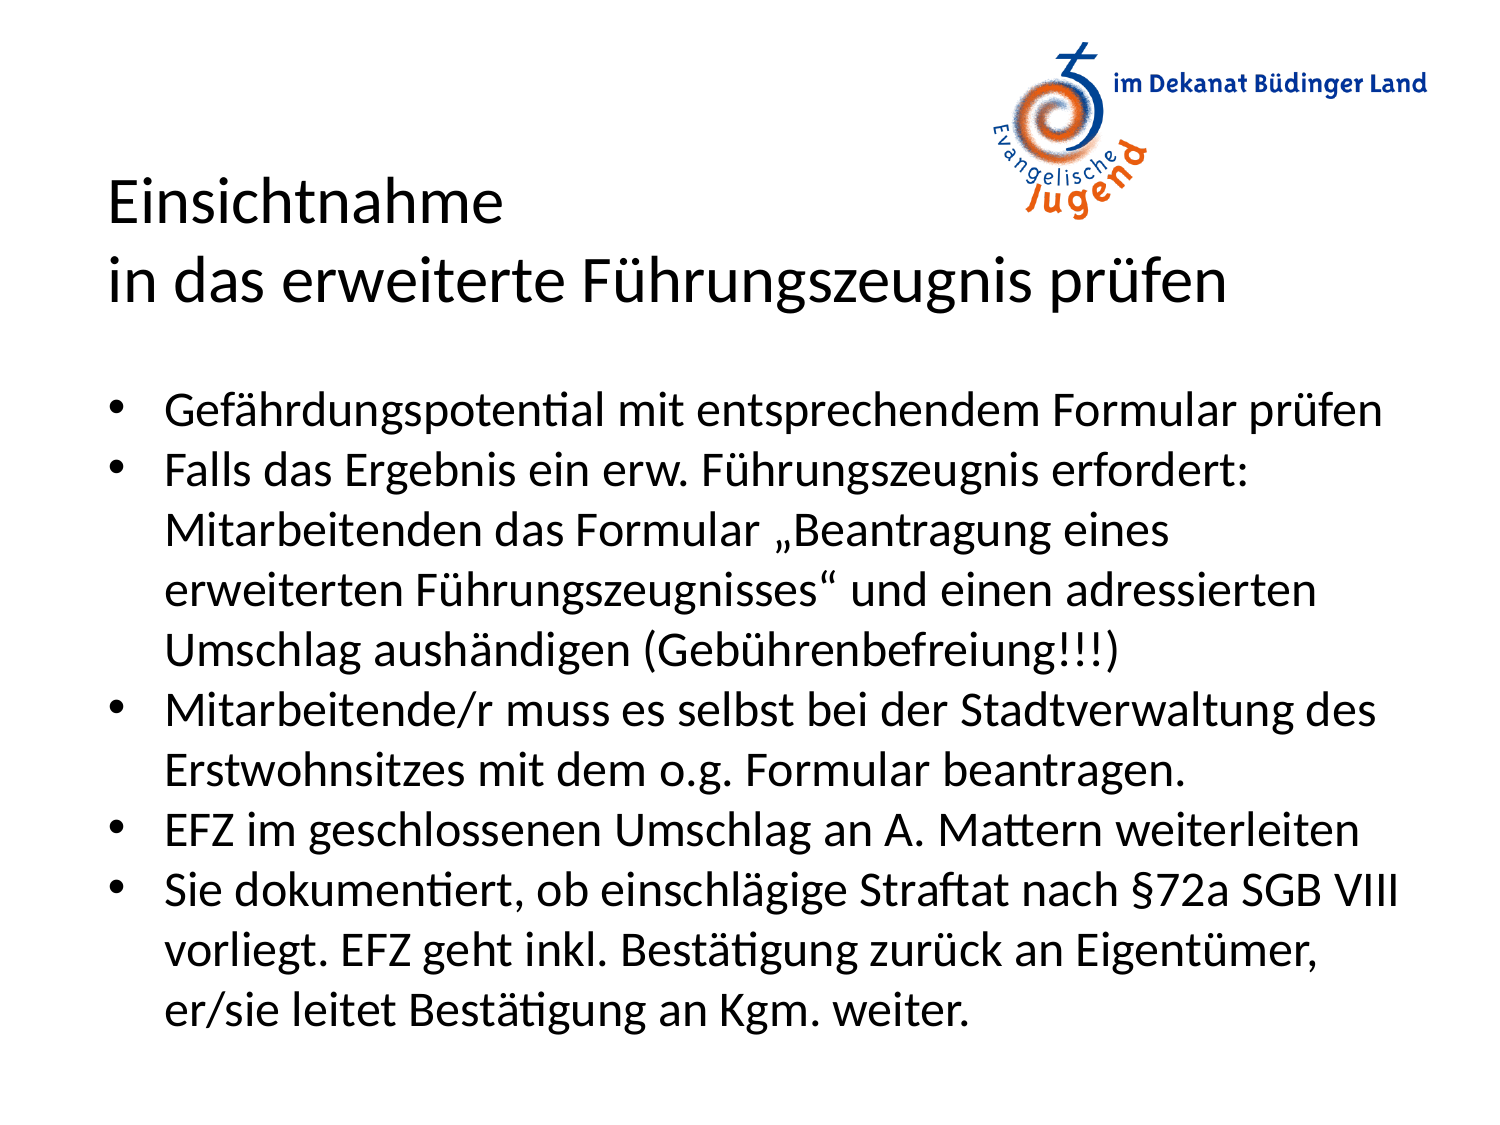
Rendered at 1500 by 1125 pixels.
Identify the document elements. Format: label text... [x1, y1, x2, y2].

text_box Einsichtnahme in das erweiterte Führungszeugnis prüfen Gefährdungspotential mit entsprechendem Formular prüfen Falls das Ergebnis ein erw. Führungszeugnis erfordert: Mitarbeitenden das Formular „Beantragung eines erweiterten Führungszeugnisses“ und einen adressierten Umschlag aushändigen (Gebührenbefreiung!!!) Mitarbeitende/r muss es selbst bei der Stadtverwaltung des Erstwohnsitzes mit dem o.g. Formular beantragen. EFZ im geschlossenen Umschlag an A. Mattern weiterleiten Sie dokumentiert, ob einschlägige Straftat nach §72a SGB VIII vorliegt. EFZ geht inkl. Bestätigung zurück an Eigentümer, er/sie leitet Bestätigung an Kgm. weiter. [93, 148, 1428, 1044]
picture [974, 42, 1431, 221]
